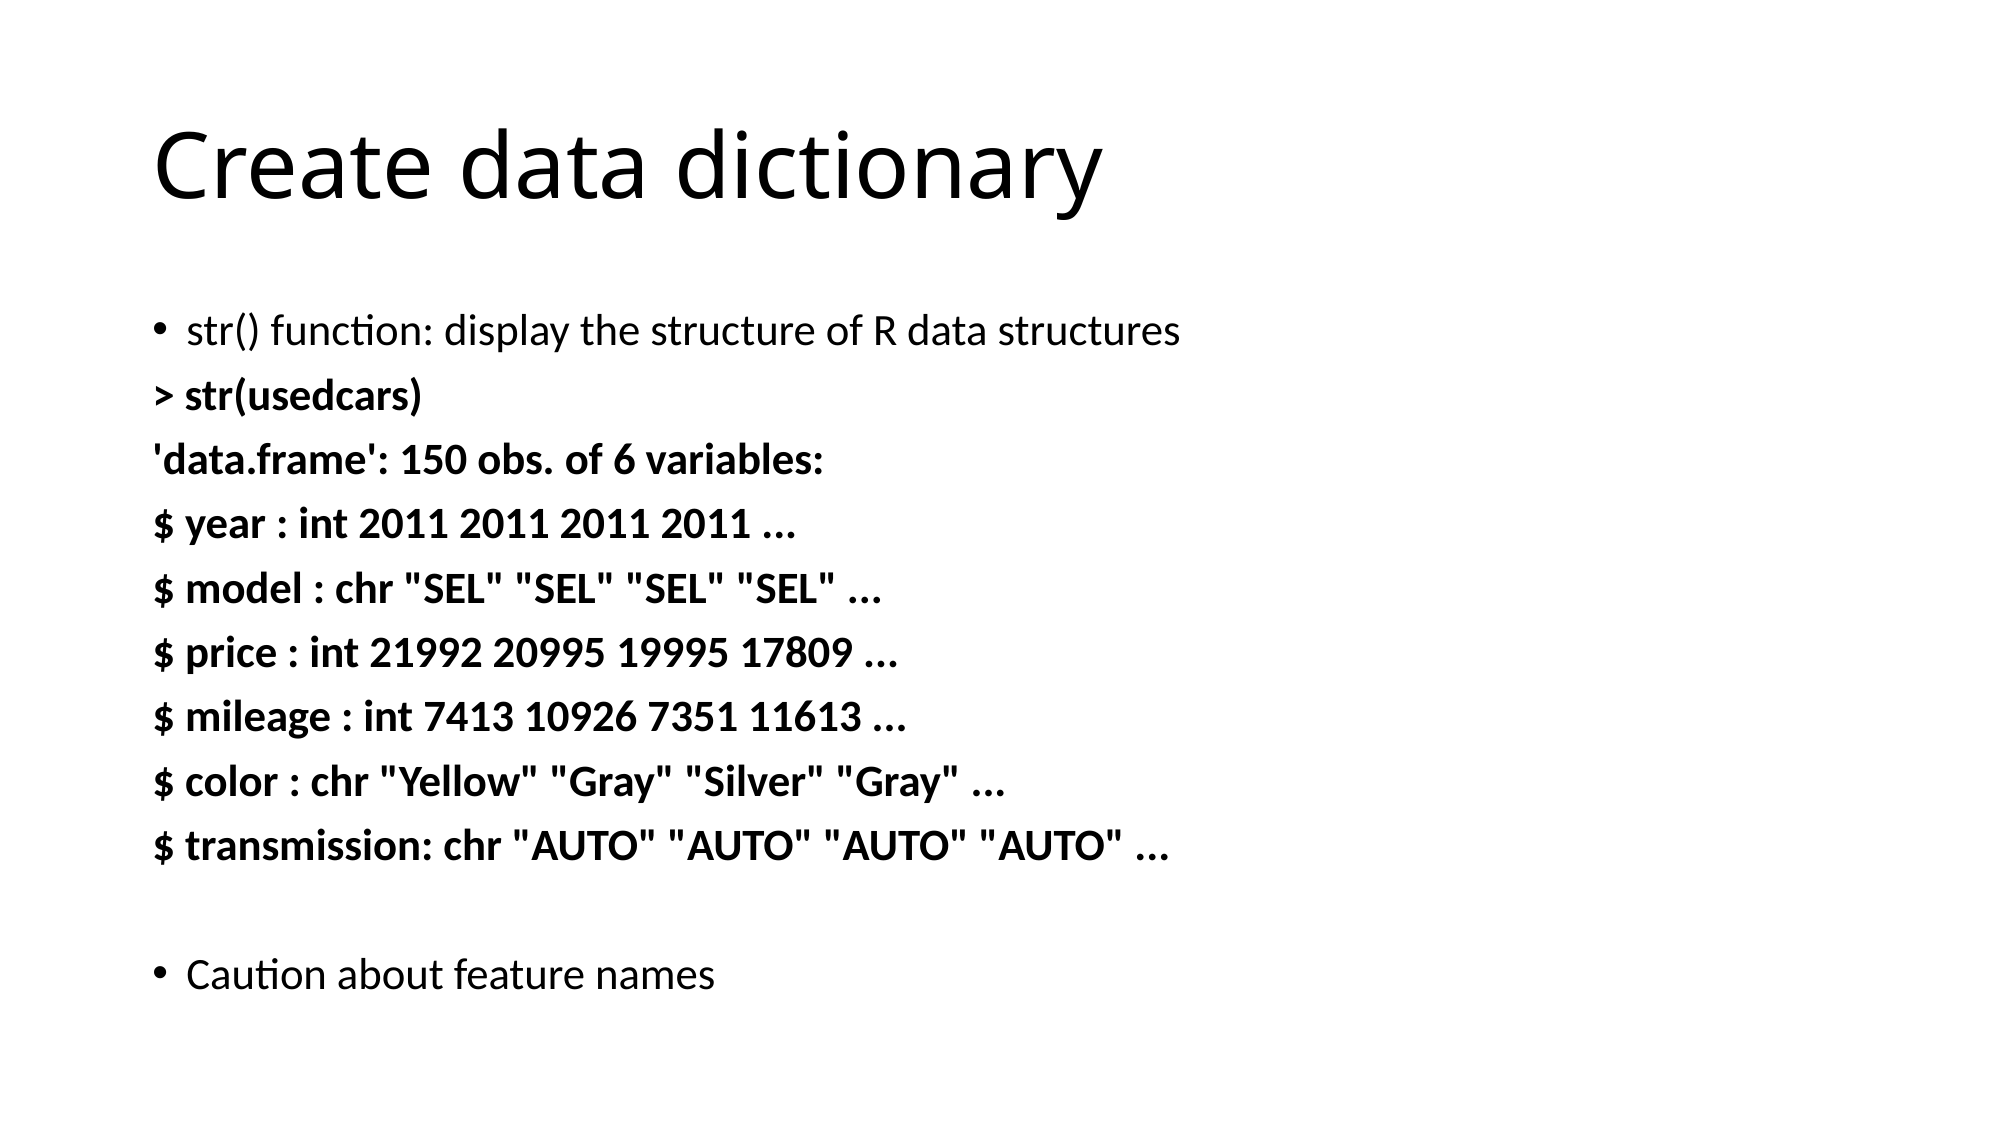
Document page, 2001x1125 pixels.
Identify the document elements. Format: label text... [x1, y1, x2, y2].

title Create data dictionary [137, 59, 1863, 278]
list str() function: display the structure of R data structures > str(usedcars) 'data.frame': 150 obs. of 6 variables: $ year : int 2011 2011 2011 2011 ... $ model : chr "SEL" "SEL" "SEL" "SEL" ... $ price : int 21992 20995 19995 17809 ... $ mileage : int 7413 10926 7351 11613 ... $ color : chr "Yellow" "Gray" "Silver" "Gray" ... $ transmission: chr "AUTO" "AUTO" "AUTO" "AUTO" ... Caution about feature names [137, 299, 1863, 1014]
